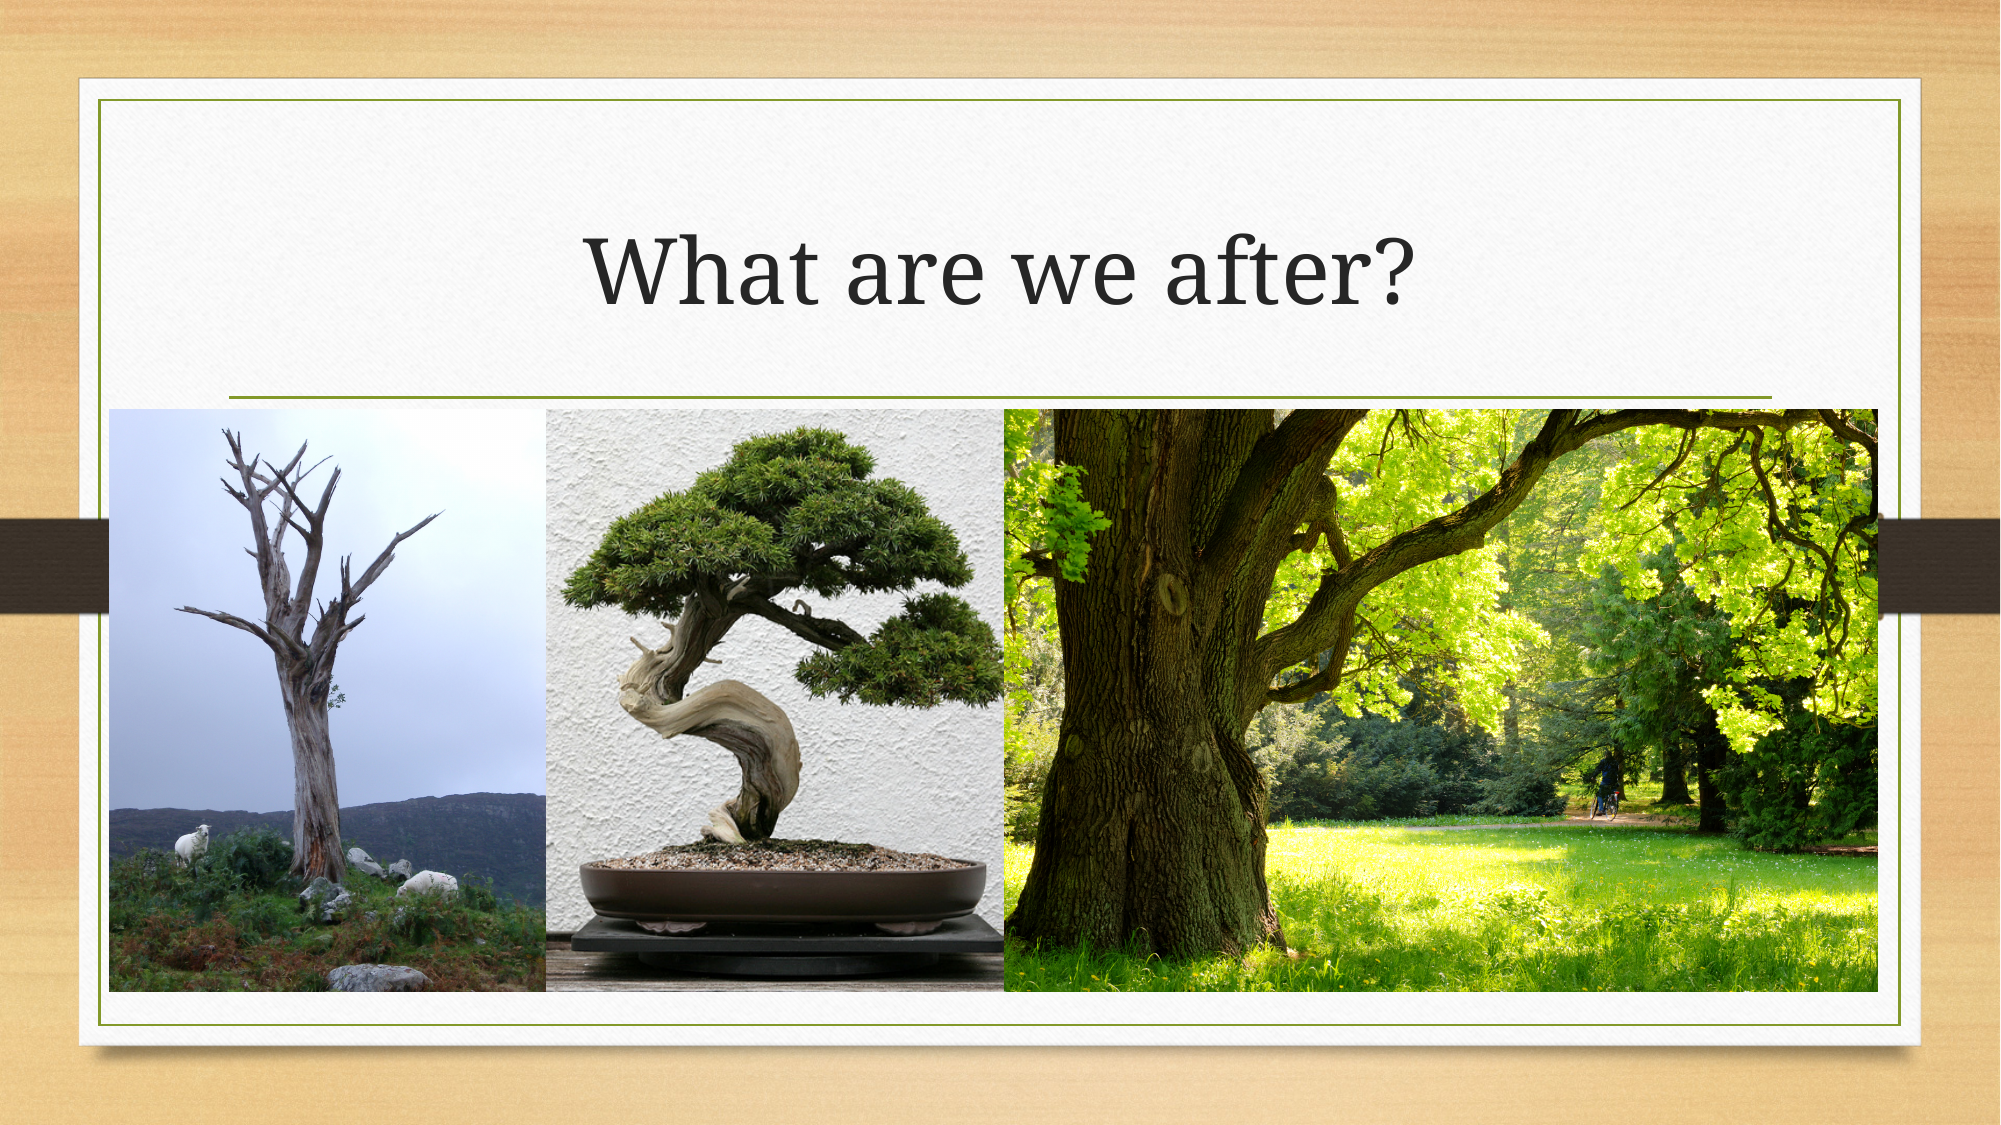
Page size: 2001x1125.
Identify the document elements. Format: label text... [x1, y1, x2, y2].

picture [0, 0, 2001, 1125]
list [546, 409, 1003, 992]
title What are we after? [212, 161, 1788, 375]
